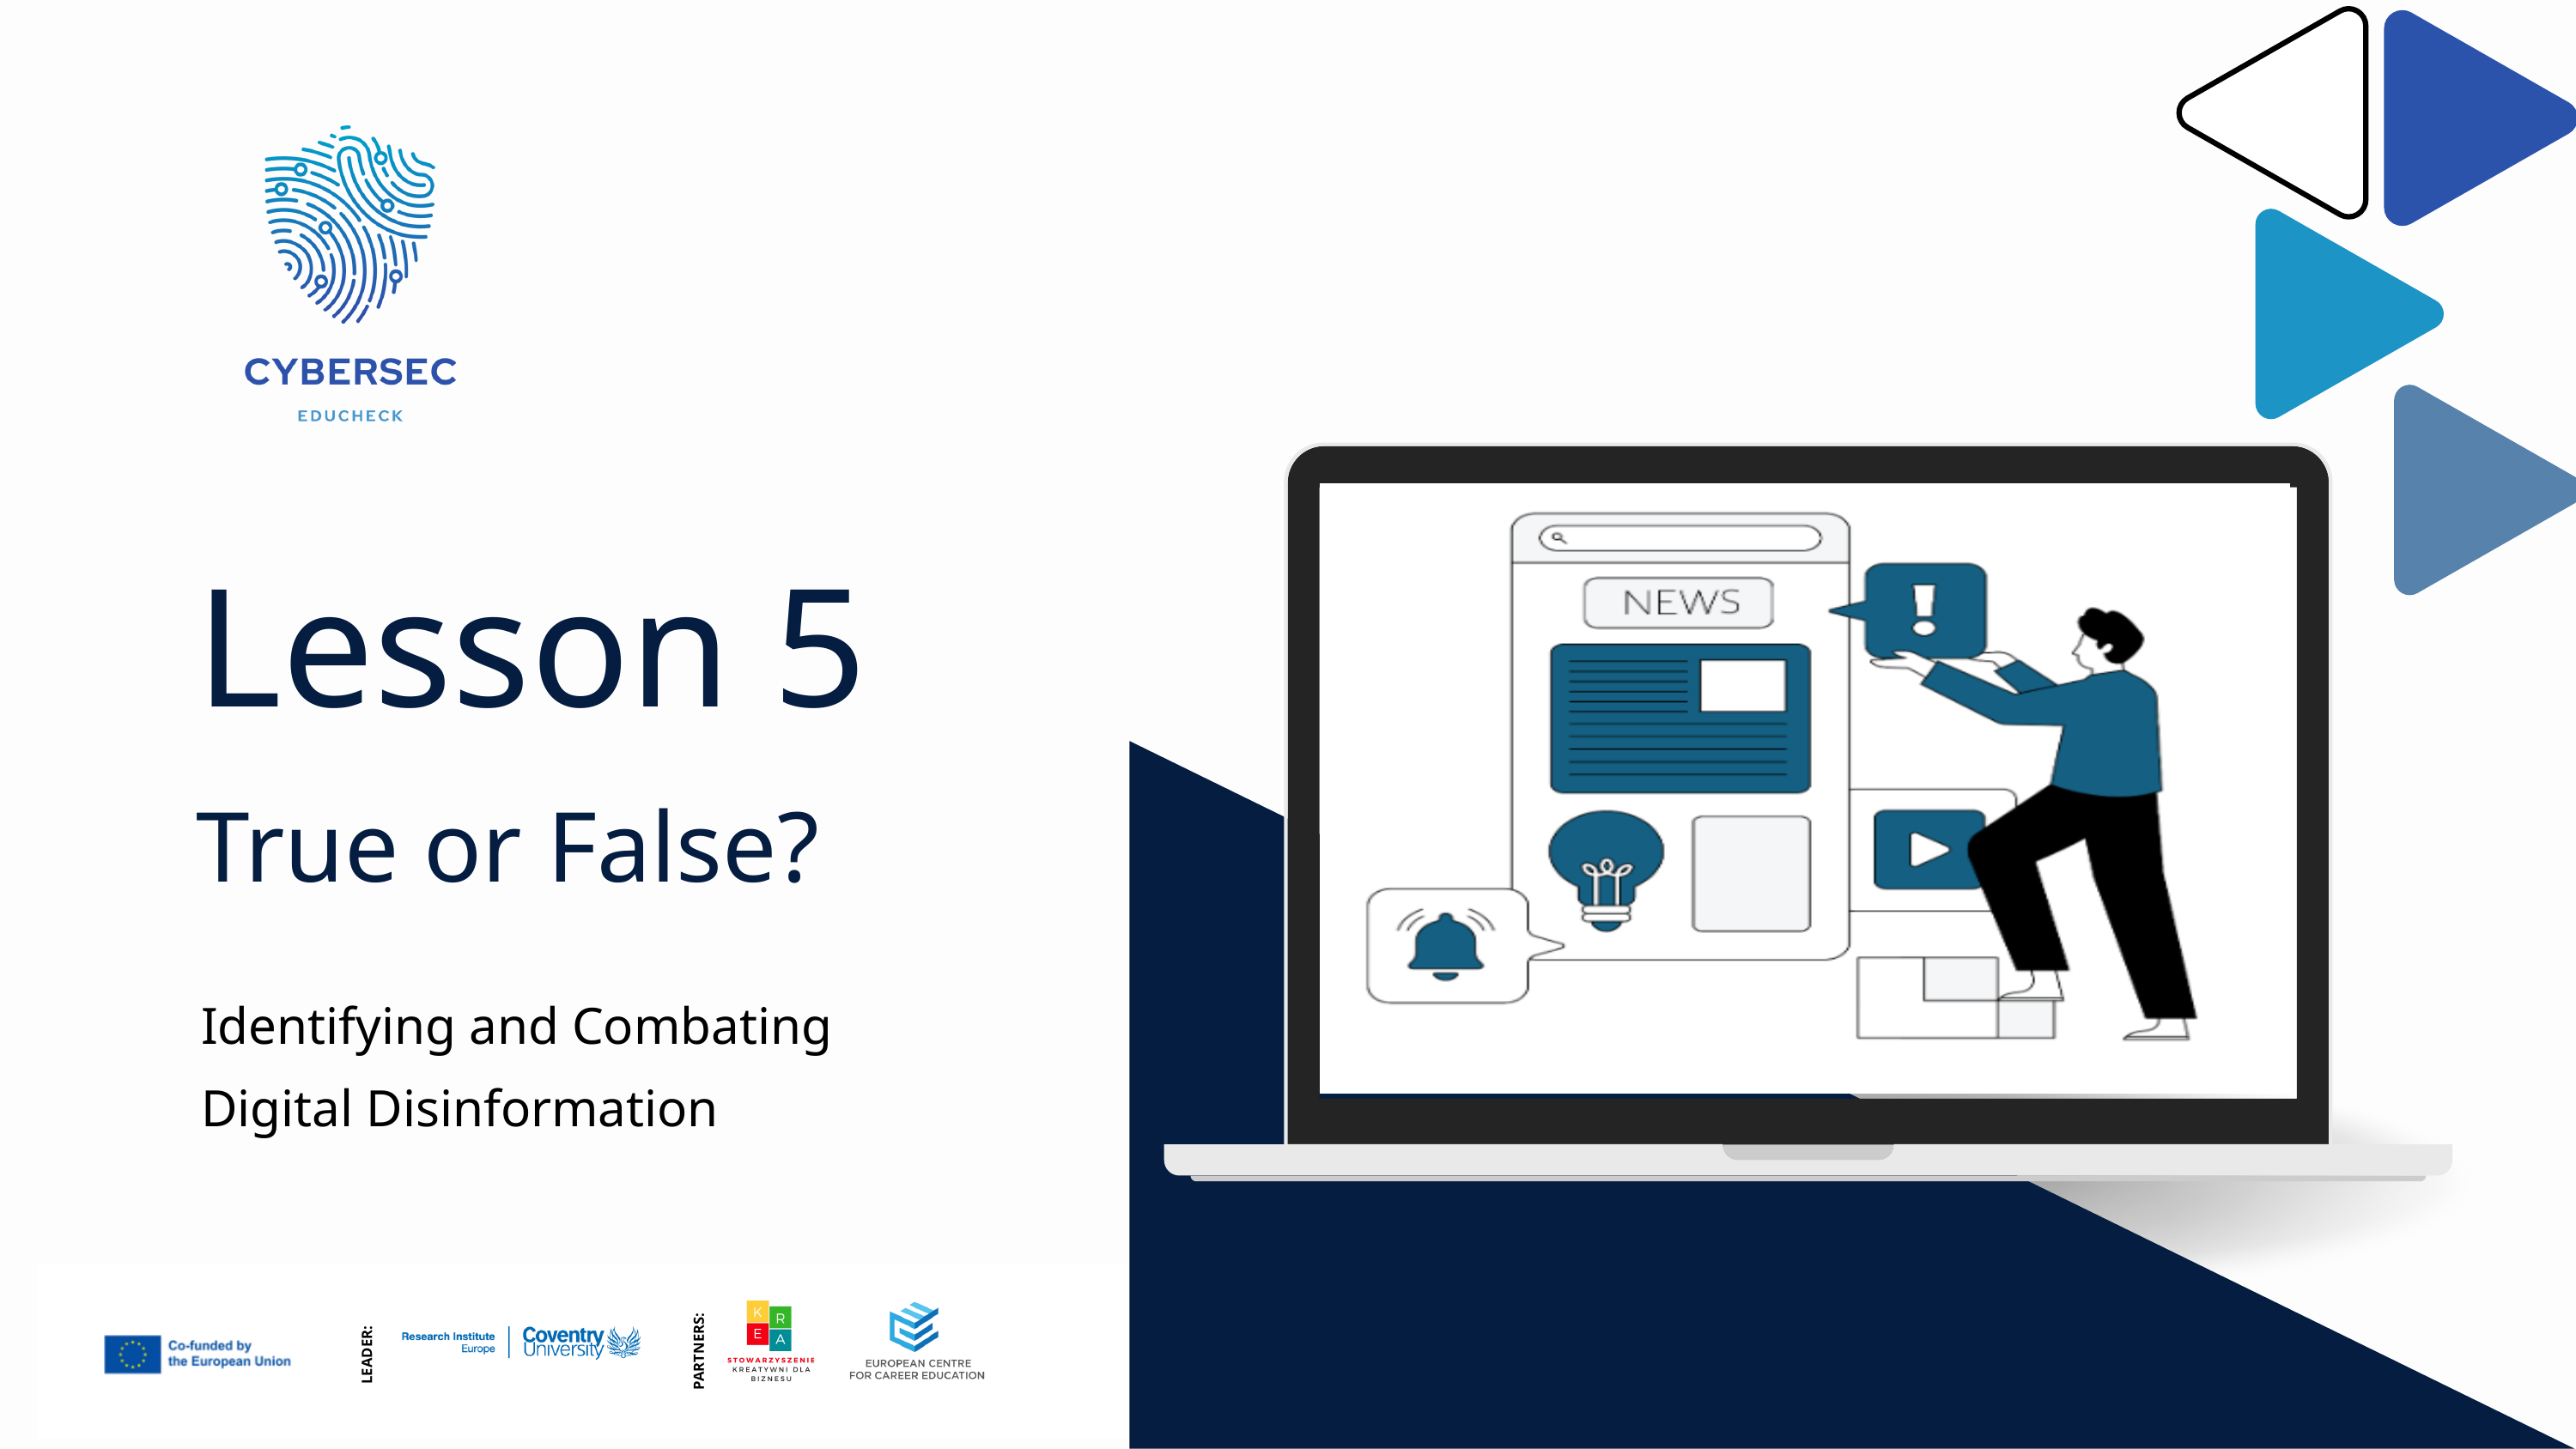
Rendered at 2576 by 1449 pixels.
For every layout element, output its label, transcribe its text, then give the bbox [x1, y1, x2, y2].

text_box [645, 658, 1158, 703]
text_box Lesson 5 True or False? [196, 464, 1158, 902]
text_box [2167, 19, 2378, 207]
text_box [2376, 23, 2576, 213]
picture [1320, 483, 2291, 1094]
text_box Identifying and Combating Digital Disinformation [201, 971, 1129, 1137]
text_box [84, 27, 598, 541]
text_box [1129, 741, 2575, 1449]
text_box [36, 1264, 1128, 1439]
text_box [2243, 219, 2456, 409]
text_box [2048, 1059, 2470, 1304]
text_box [1163, 442, 2453, 1182]
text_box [2382, 395, 2576, 585]
picture [86, 1318, 308, 1385]
